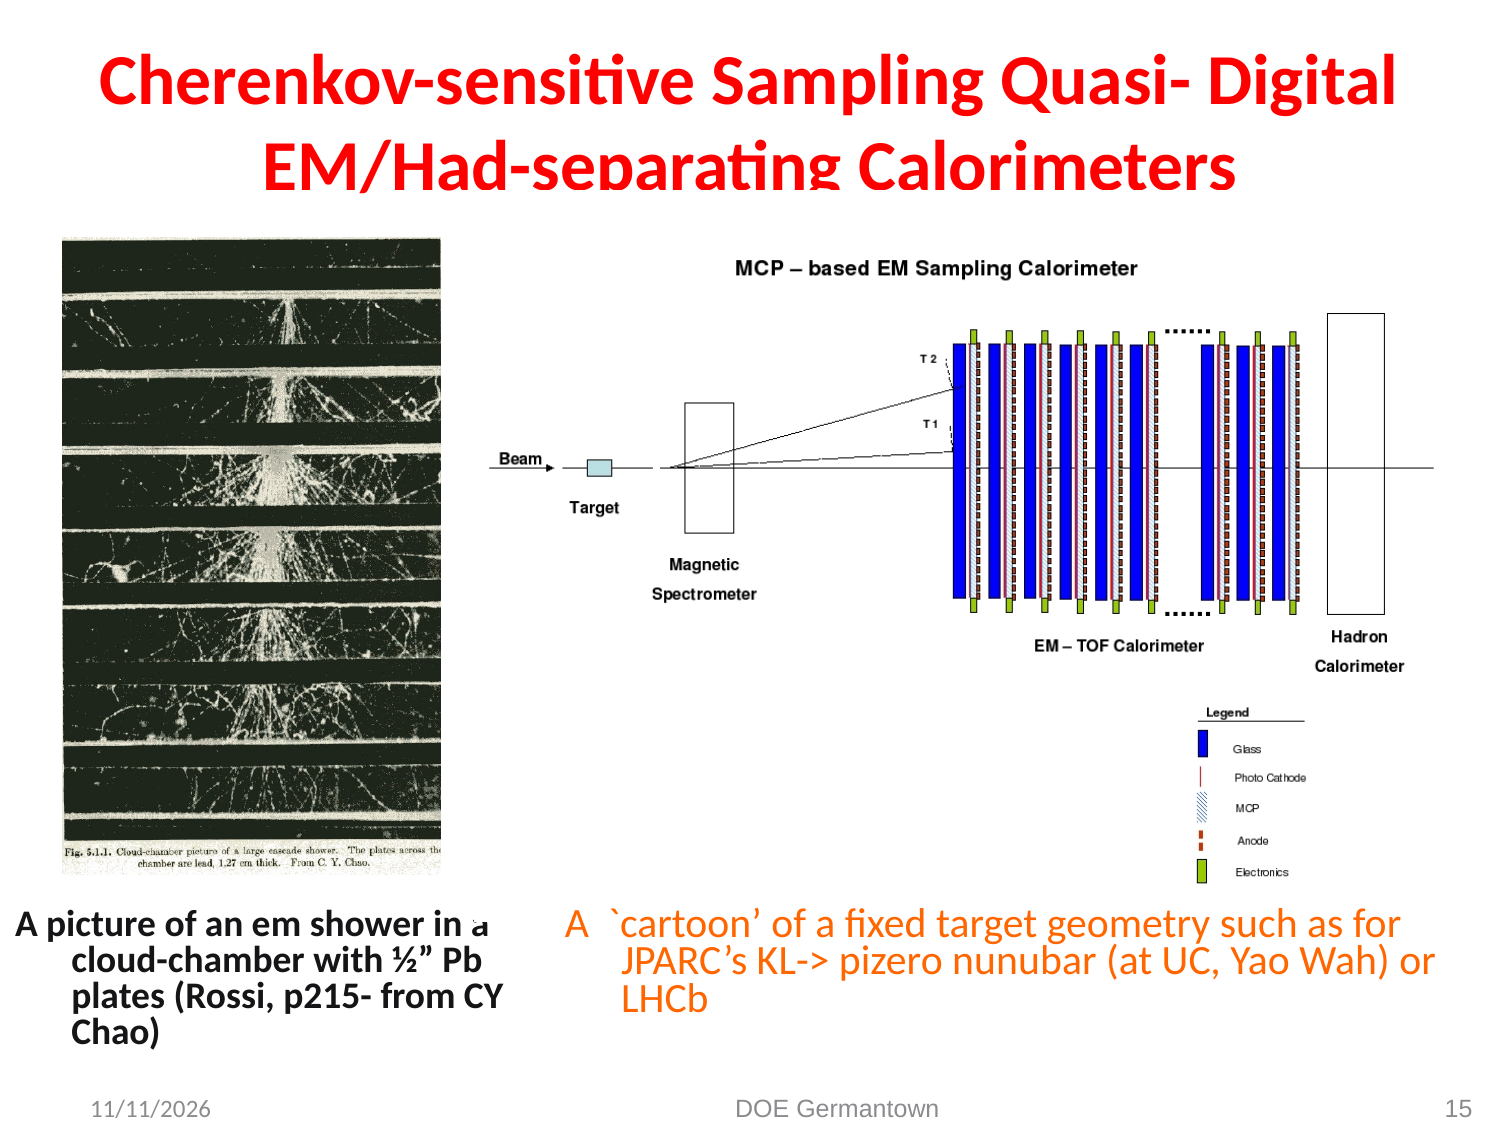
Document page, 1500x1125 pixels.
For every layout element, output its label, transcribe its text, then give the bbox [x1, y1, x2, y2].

text_box A `cartoon’ of a fixed target geometry such as for JPARC’s KL-> pizero nunubar (at UC, Yao Wah) or LHCb [549, 899, 1500, 988]
list A picture of an em shower in a cloud-chamber with ½” Pb plates (Rossi, p215- from CY Chao) [0, 900, 525, 980]
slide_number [75, 1077, 425, 1125]
picture [474, 190, 1451, 923]
picture [62, 237, 441, 876]
footer DOE Germantown [600, 1077, 1075, 1125]
title Cherenkov-sensitive Sampling Quasi- Digital EM/Had-separating Calorimeters [0, 24, 1500, 213]
slide_number 15 [1137, 1077, 1488, 1125]
